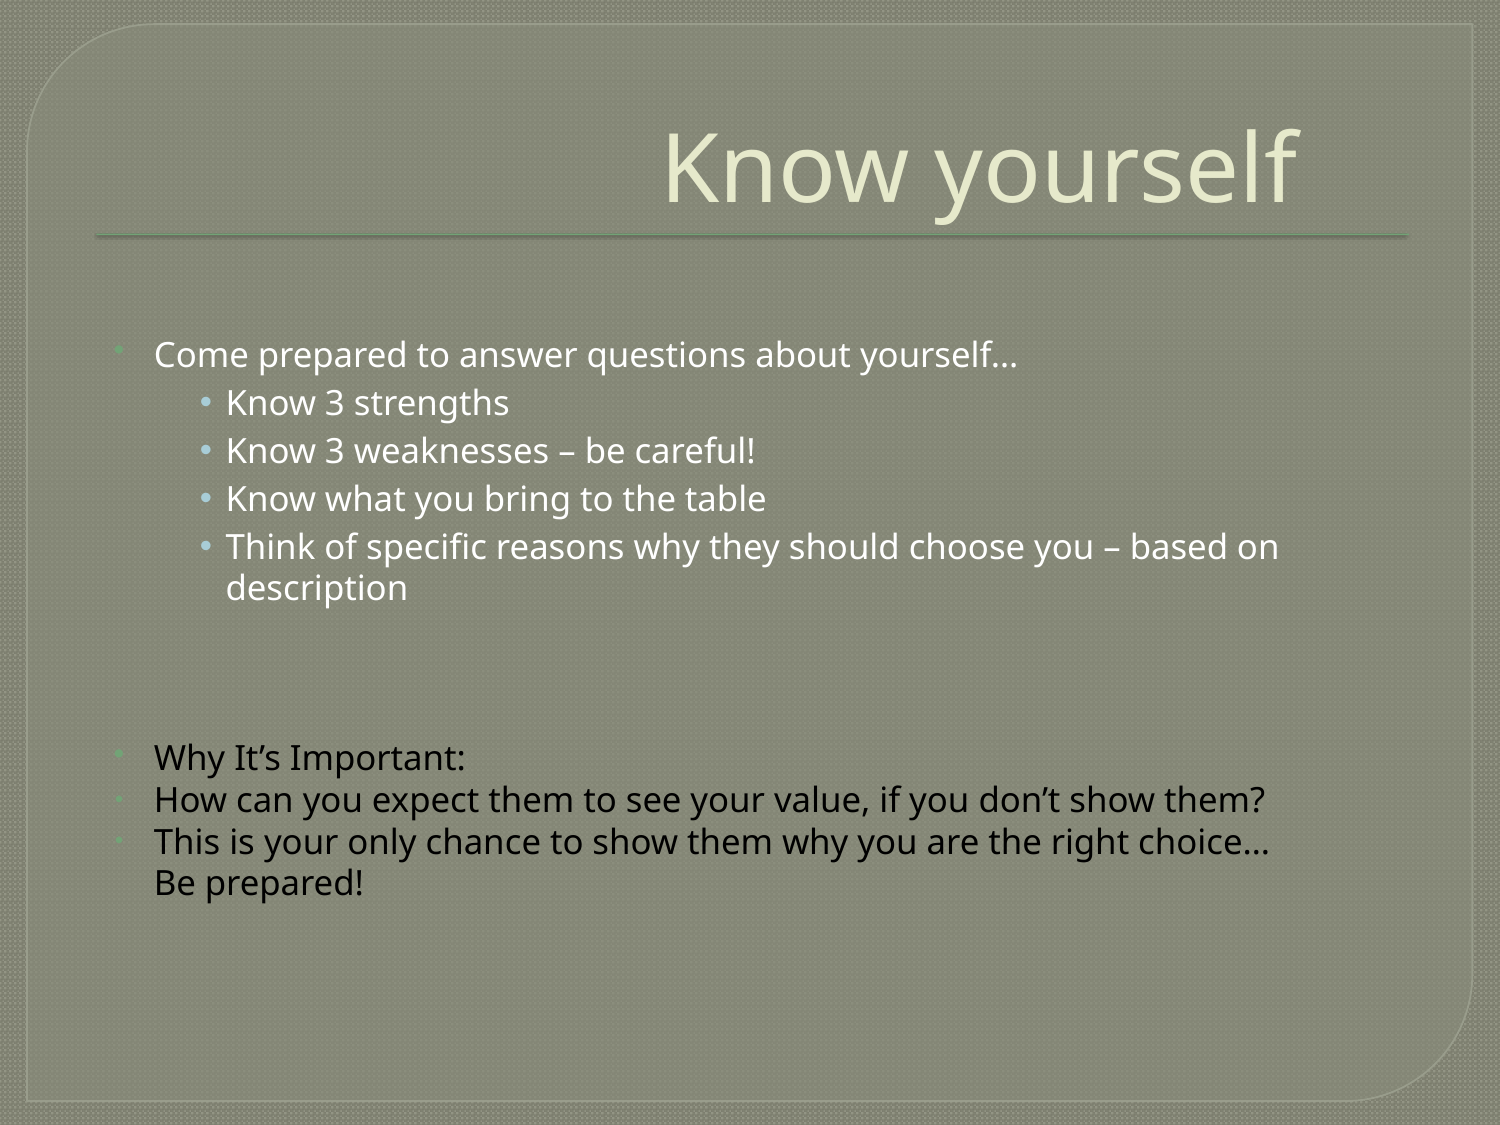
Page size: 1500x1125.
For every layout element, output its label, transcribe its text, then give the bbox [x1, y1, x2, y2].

list Come prepared to answer questions about yourself… Know 3 strengths Know 3 weaknesses – be careful! Know what you bring to the table Think of specific reasons why they should choose you – based on description Why It’s Important: How can you expect them to see your value, if you don’t show them? This is your only chance to show them why you are the right choice… Be prepared! [99, 324, 1334, 913]
title Know yourself [75, 41, 1425, 230]
